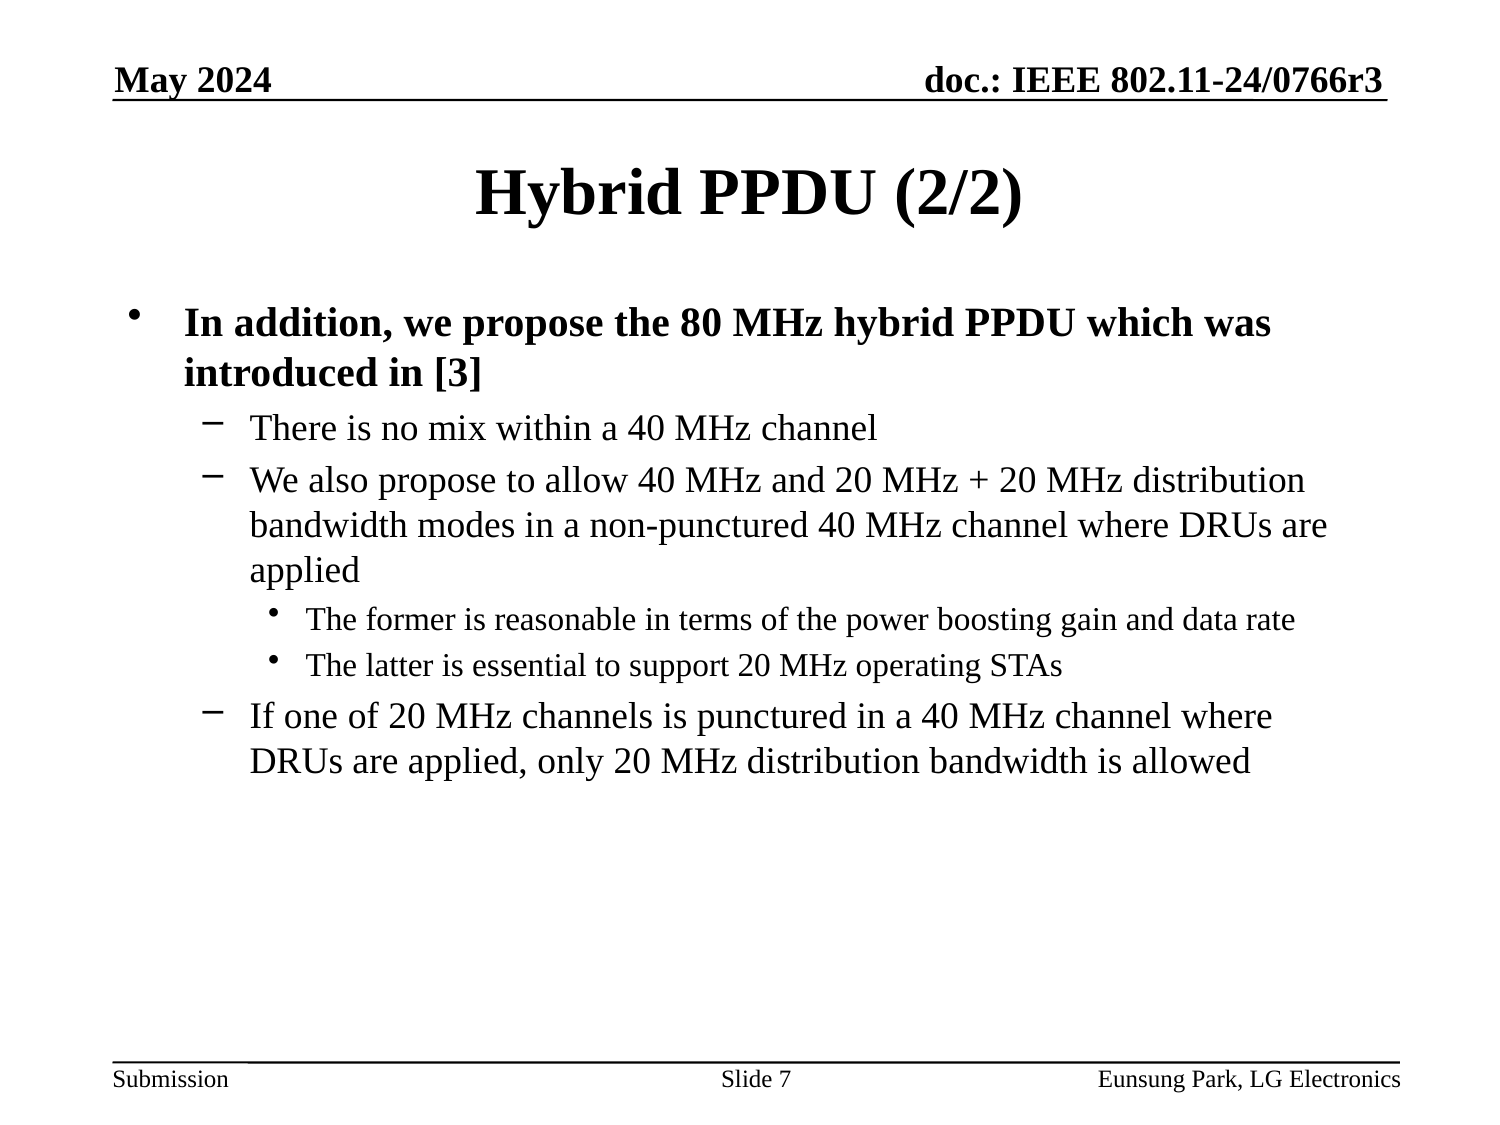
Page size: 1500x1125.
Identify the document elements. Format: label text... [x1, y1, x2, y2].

footer Eunsung Park, LG Electronics [1038, 1061, 1402, 1093]
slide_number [114, 54, 274, 101]
slide_number Slide 7 [712, 1061, 800, 1093]
title Hybrid PPDU (2/2) [112, 112, 1388, 263]
list In addition, we propose the 80 MHz hybrid PPDU which was introduced in [3] There is no mix within a 40 MHz channel We also propose to allow 40 MHz and 20 MHz + 20 MHz distribution bandwidth modes in a non-punctured 40 MHz channel where DRUs are applied The former is reasonable in terms of the power boosting gain and data rate The latter is essential to support 20 MHz operating STAs If one of 20 MHz channels is punctured in a 40 MHz channel where DRUs are applied, only 20 MHz distribution bandwidth is allowed [112, 287, 1388, 1000]
